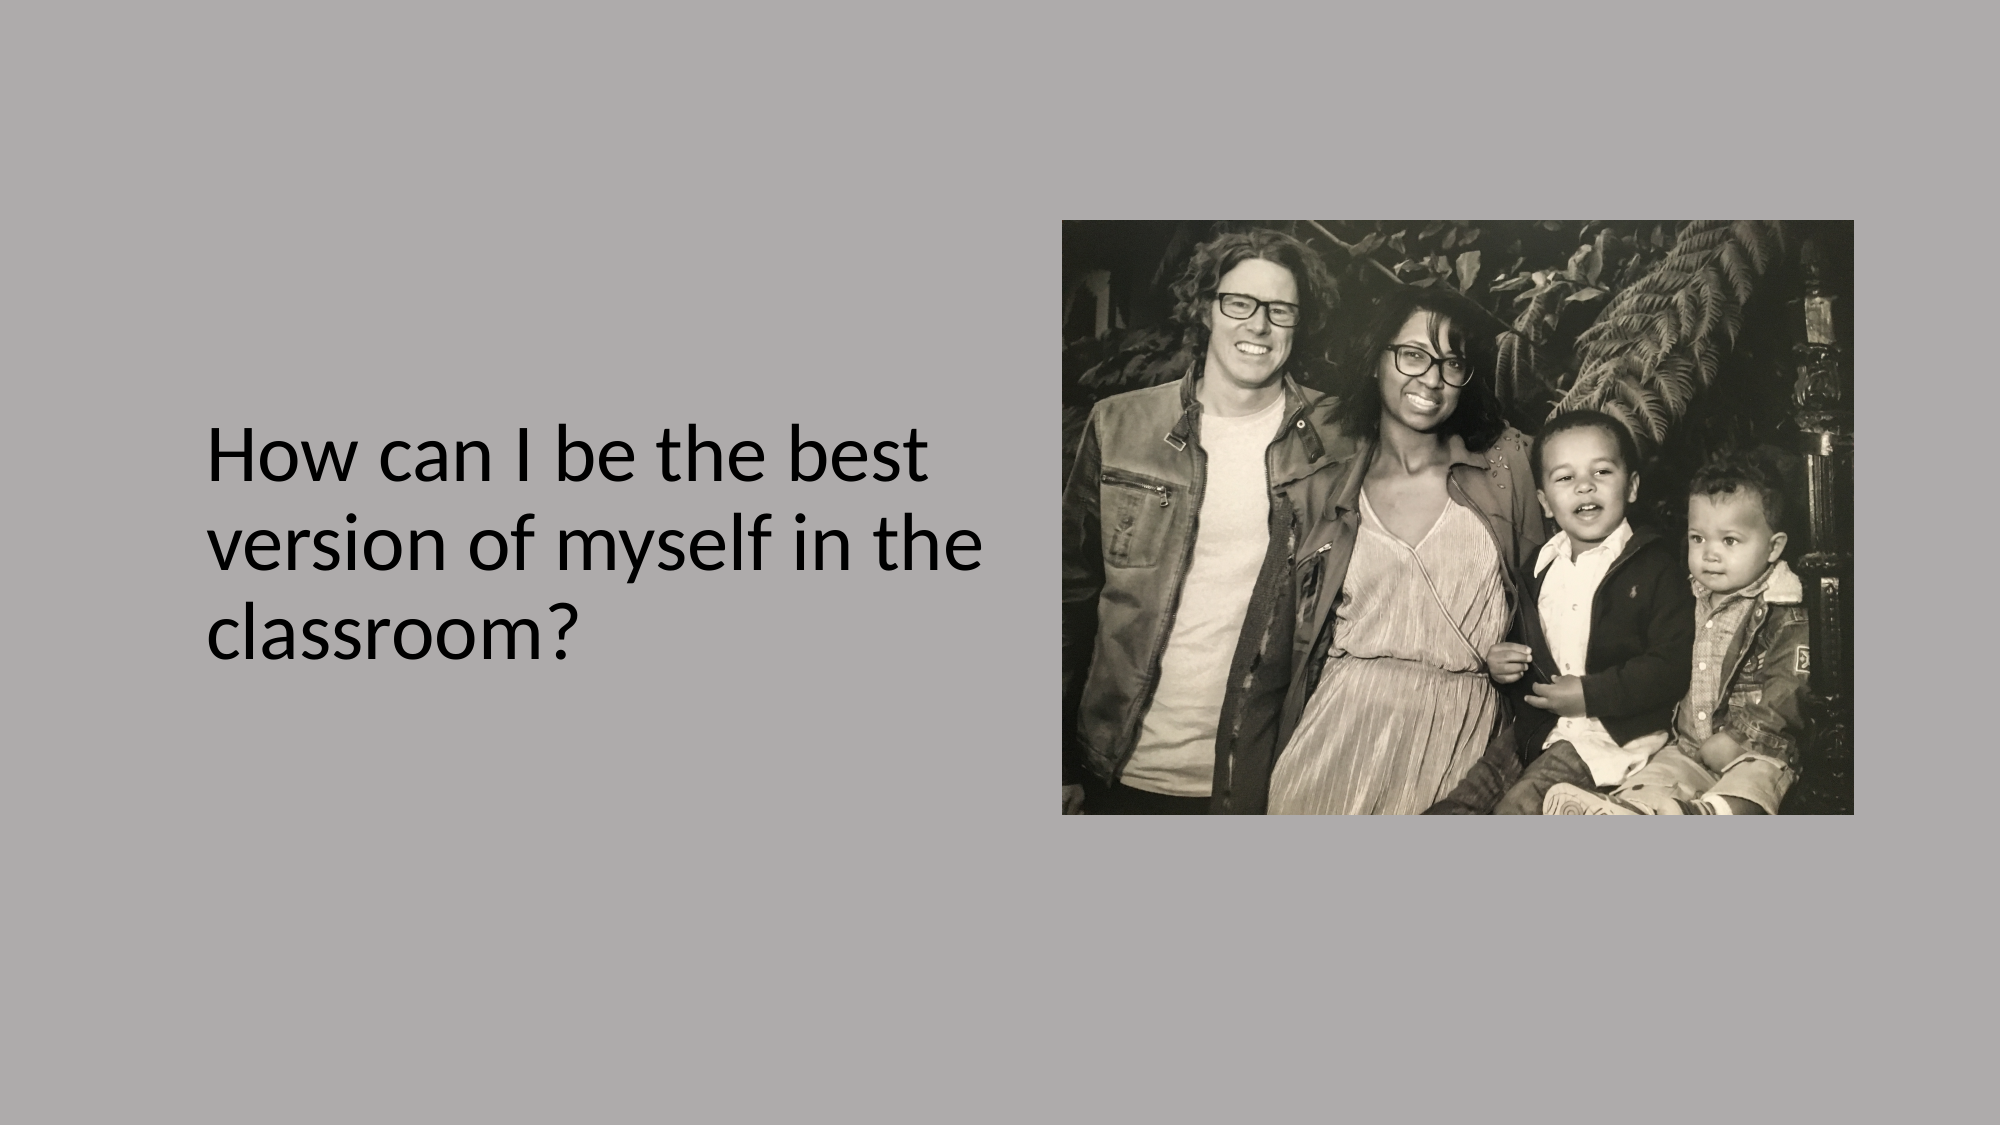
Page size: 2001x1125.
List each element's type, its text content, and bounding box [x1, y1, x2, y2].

picture [1062, 220, 1855, 815]
title How can I be the best version of myself in the classroom? [191, 435, 1010, 653]
